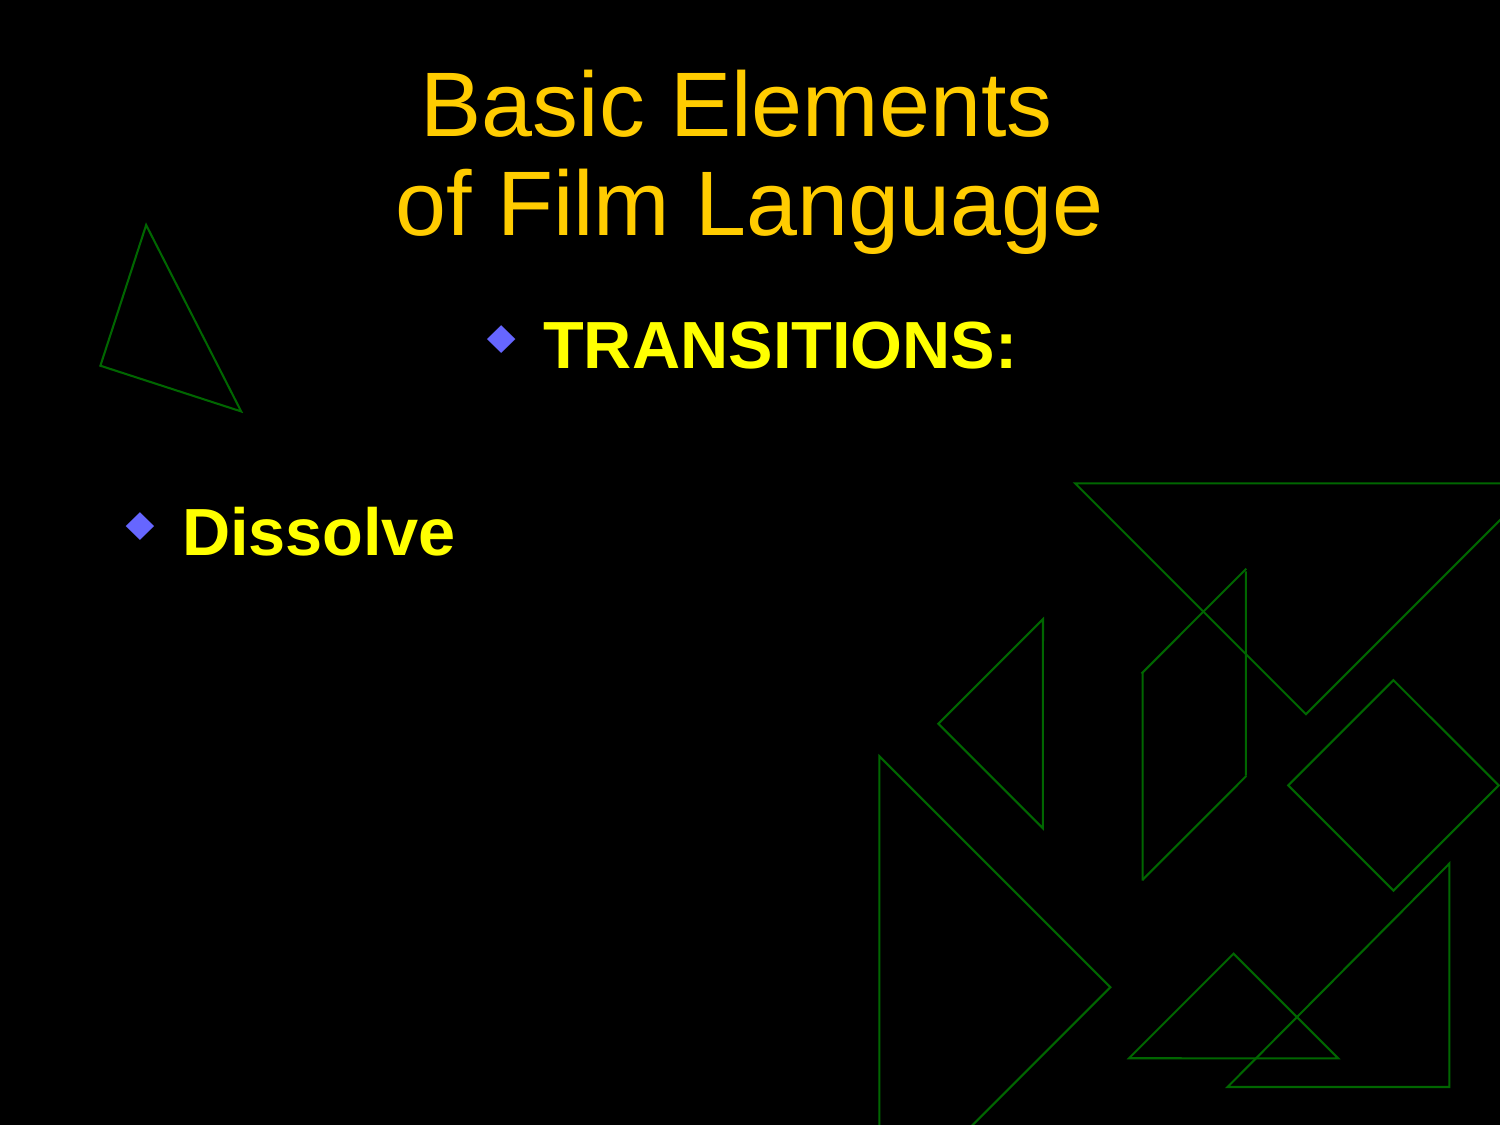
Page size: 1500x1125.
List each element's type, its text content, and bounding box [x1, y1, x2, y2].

list TRANSITIONS: Dissolve [110, 294, 1395, 970]
title Basic Elements of Film Language [75, 51, 1425, 262]
